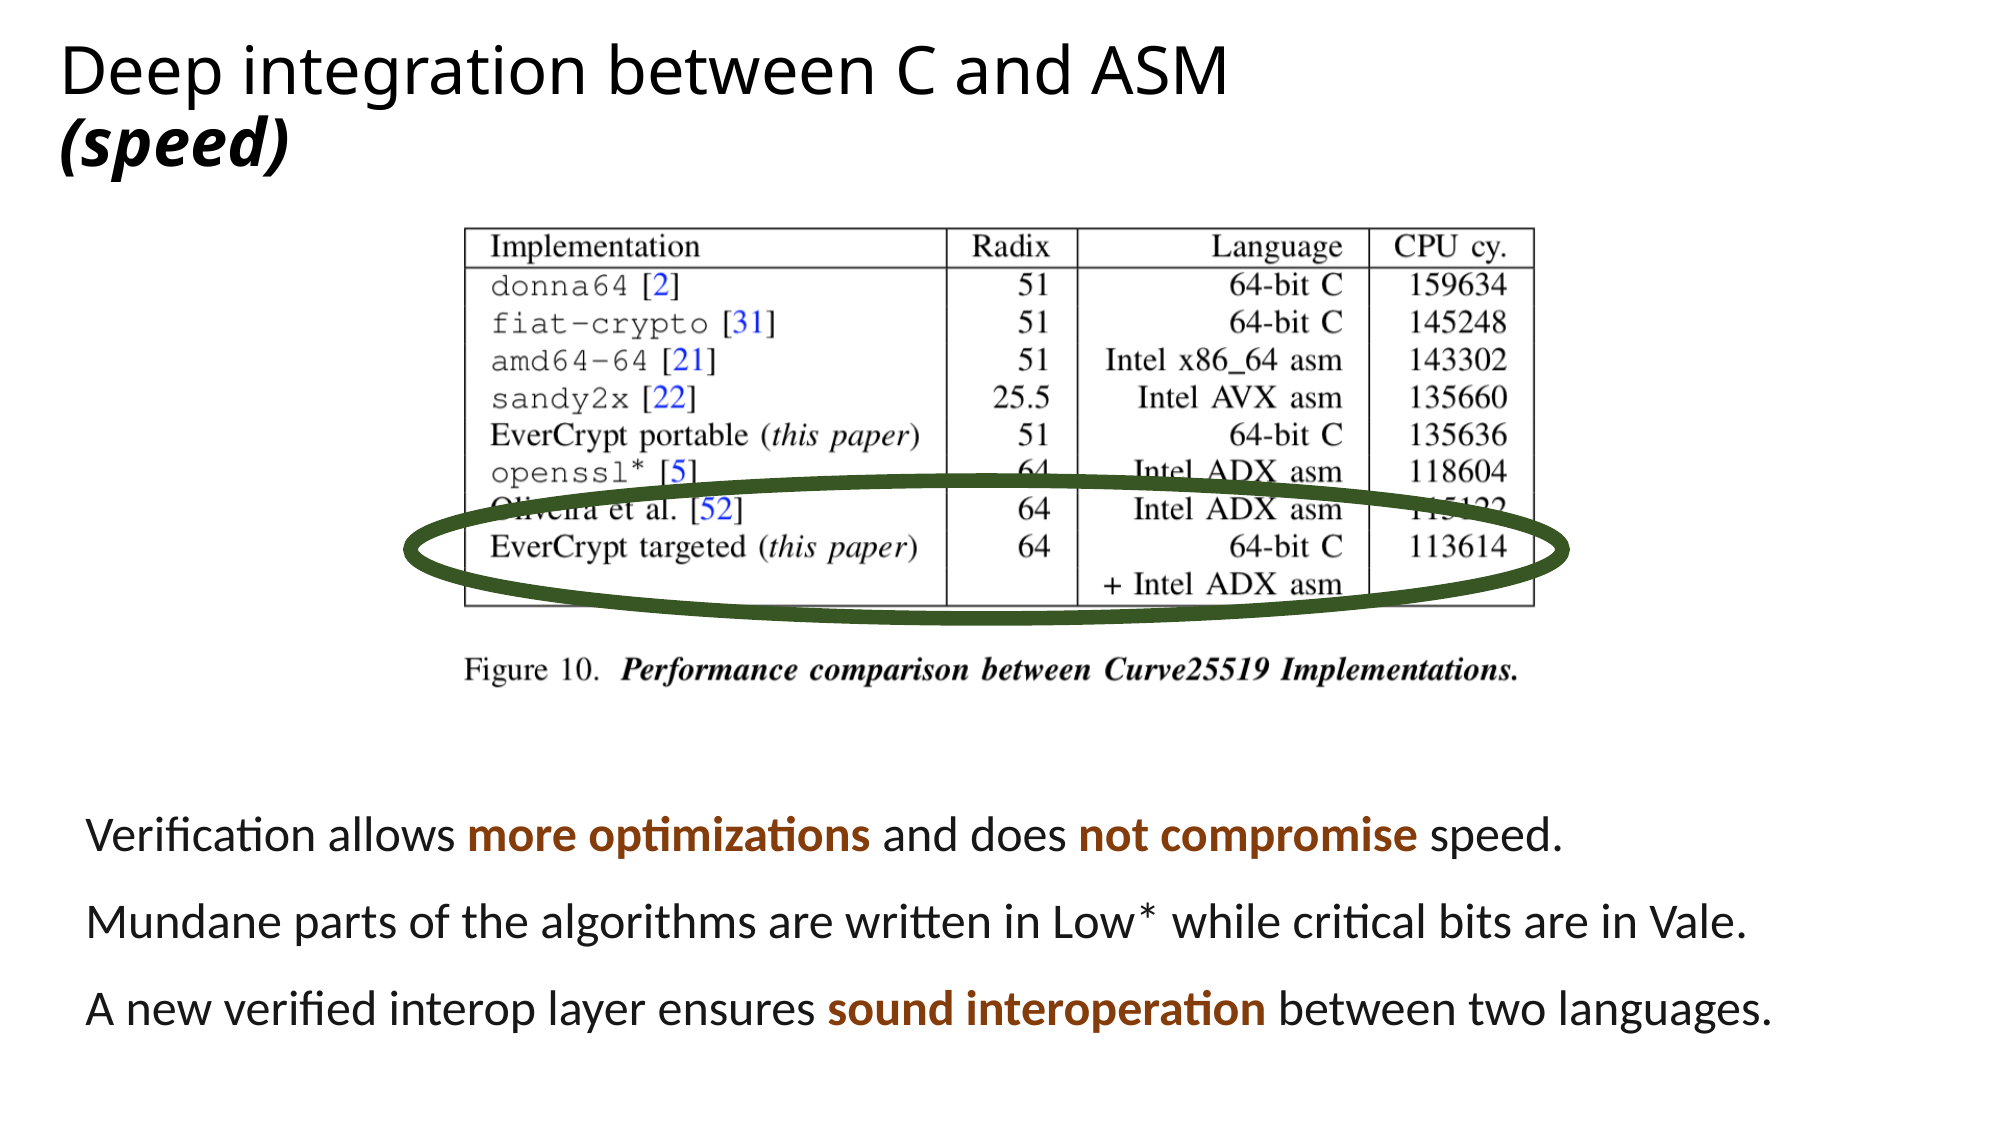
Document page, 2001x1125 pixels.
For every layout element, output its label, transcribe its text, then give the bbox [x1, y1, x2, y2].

title Deep integration between C and ASM (speed) [44, 0, 1770, 218]
text_box [409, 527, 437, 572]
picture [437, 201, 1563, 712]
text_box Verification allows more optimizations and does not compromise speed. Mundane parts of the algorithms are written in Low* while critical bits are in Vale. A new verified interop layer ensures sound interoperation between two languages. [70, 793, 1930, 1044]
